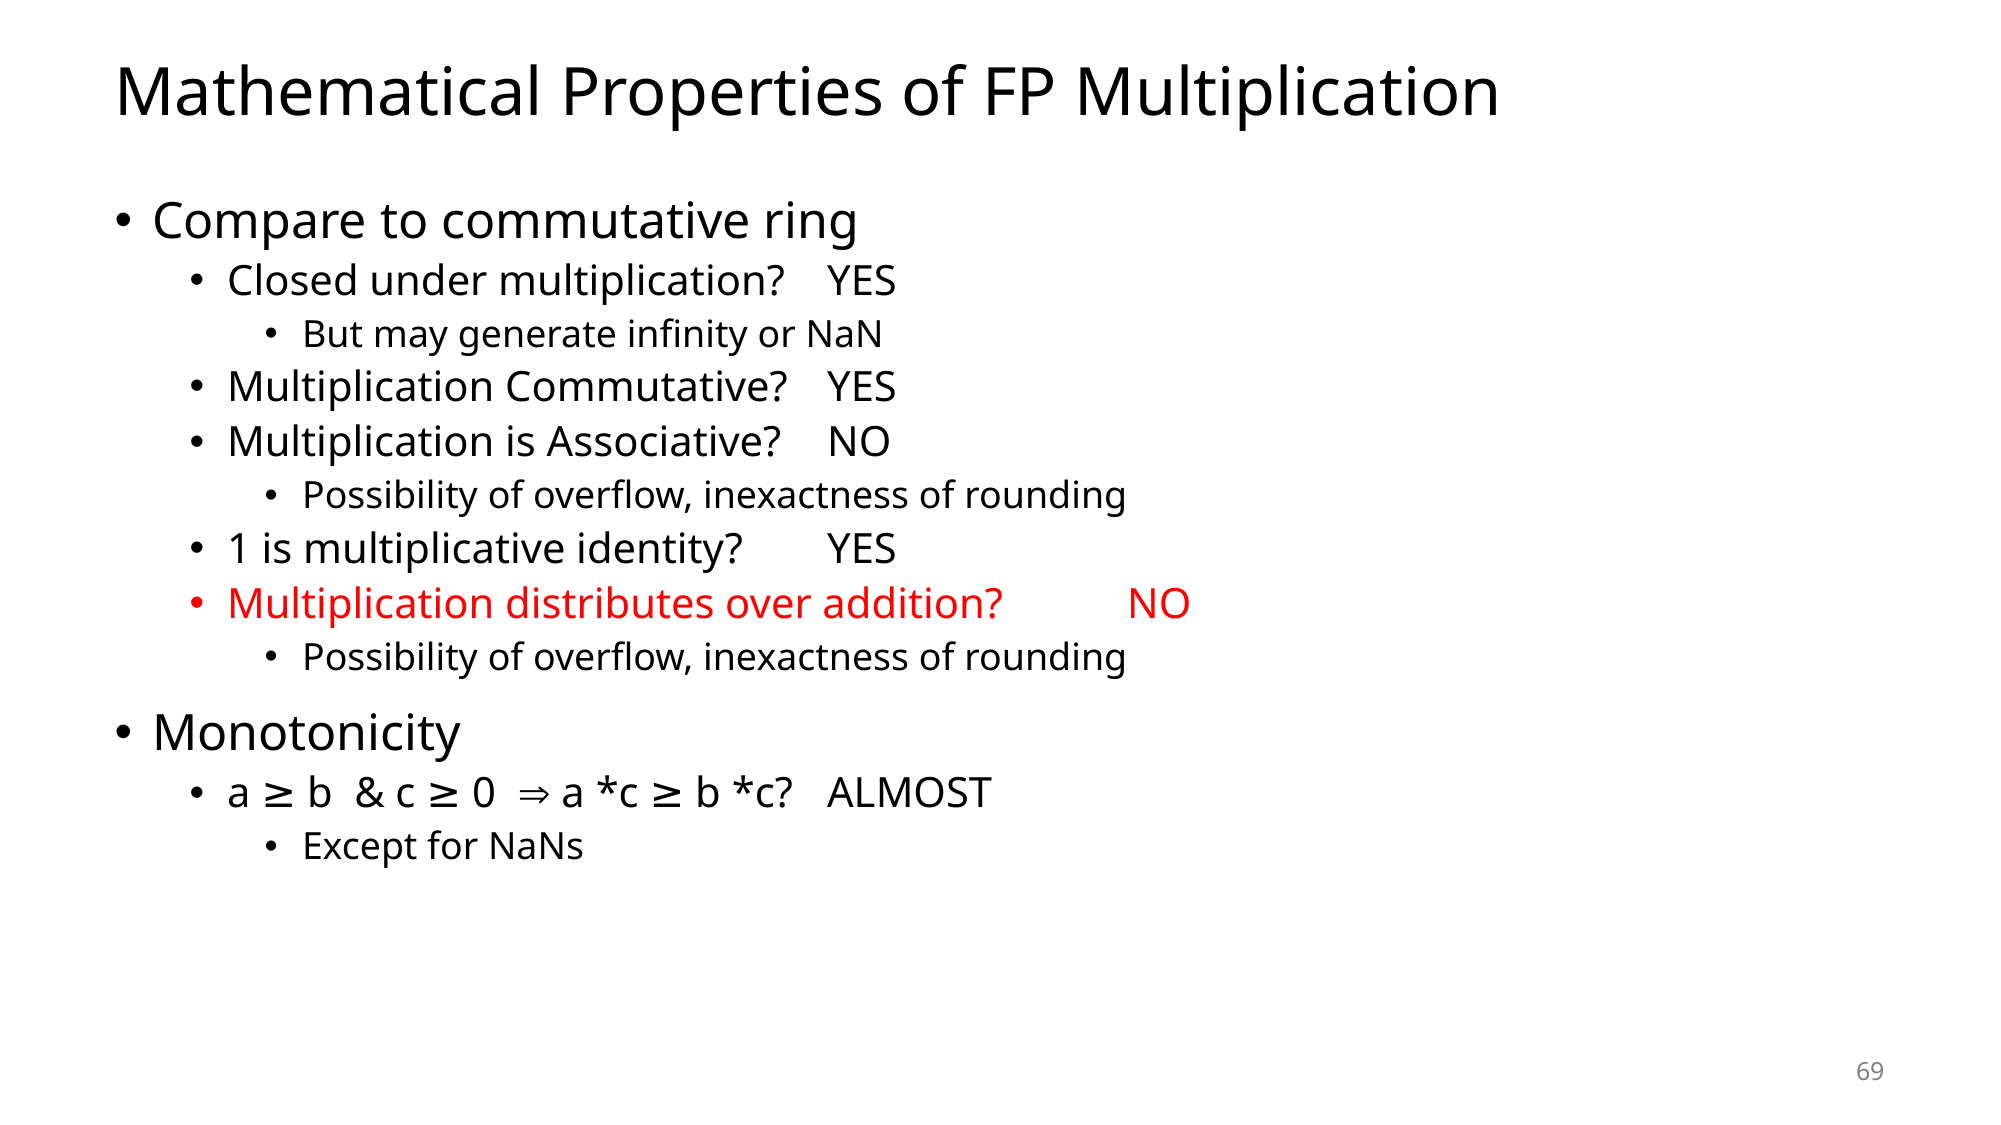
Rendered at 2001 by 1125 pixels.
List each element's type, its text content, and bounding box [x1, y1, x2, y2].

list Compare to commutative ring Closed under multiplication? YES But may generate infinity or NaN Multiplication Commutative? YES Multiplication is Associative? NO Possibility of overflow, inexactness of rounding 1 is multiplicative identity? YES Multiplication distributes over addition? NO Possibility of overflow, inexactness of rounding Monotonicity a ≥ b & c ≥ 0  a *c ≥ b *c? ALMOST Except for NaNs [99, 187, 1900, 1013]
title Mathematical Properties of FP Multiplication [99, 37, 1900, 150]
slide_number 69 [1749, 1042, 1900, 1103]
